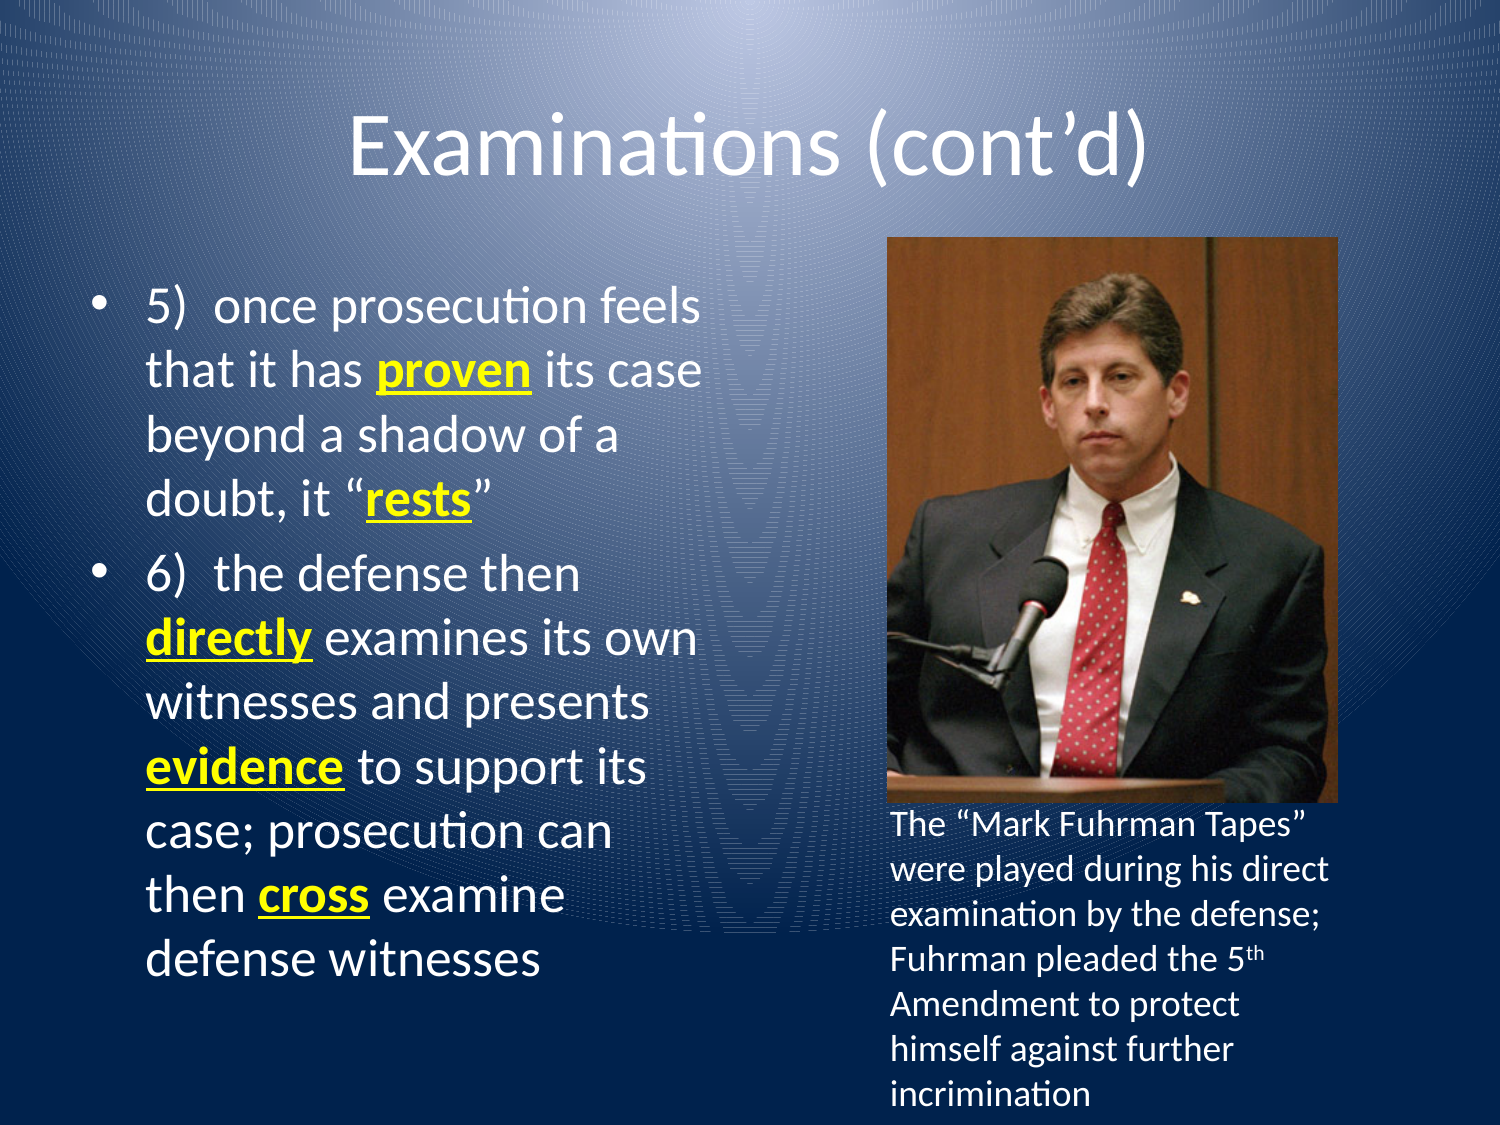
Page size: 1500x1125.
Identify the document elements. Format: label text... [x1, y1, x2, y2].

list 5) once prosecution feels that it has proven its case beyond a shadow of a doubt, it “rests” 6) the defense then directly examines its own witnesses and presents evidence to support its case; prosecution can then cross examine defense witnesses [75, 262, 738, 1005]
text_box The “Mark Fuhrman Tapes” were played during his direct examination by the defense; Fuhrman pleaded the 5th Amendment to protect himself against further incrimination [875, 791, 1375, 1122]
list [887, 237, 1338, 804]
title Examinations (cont’d) [75, 45, 1425, 233]
